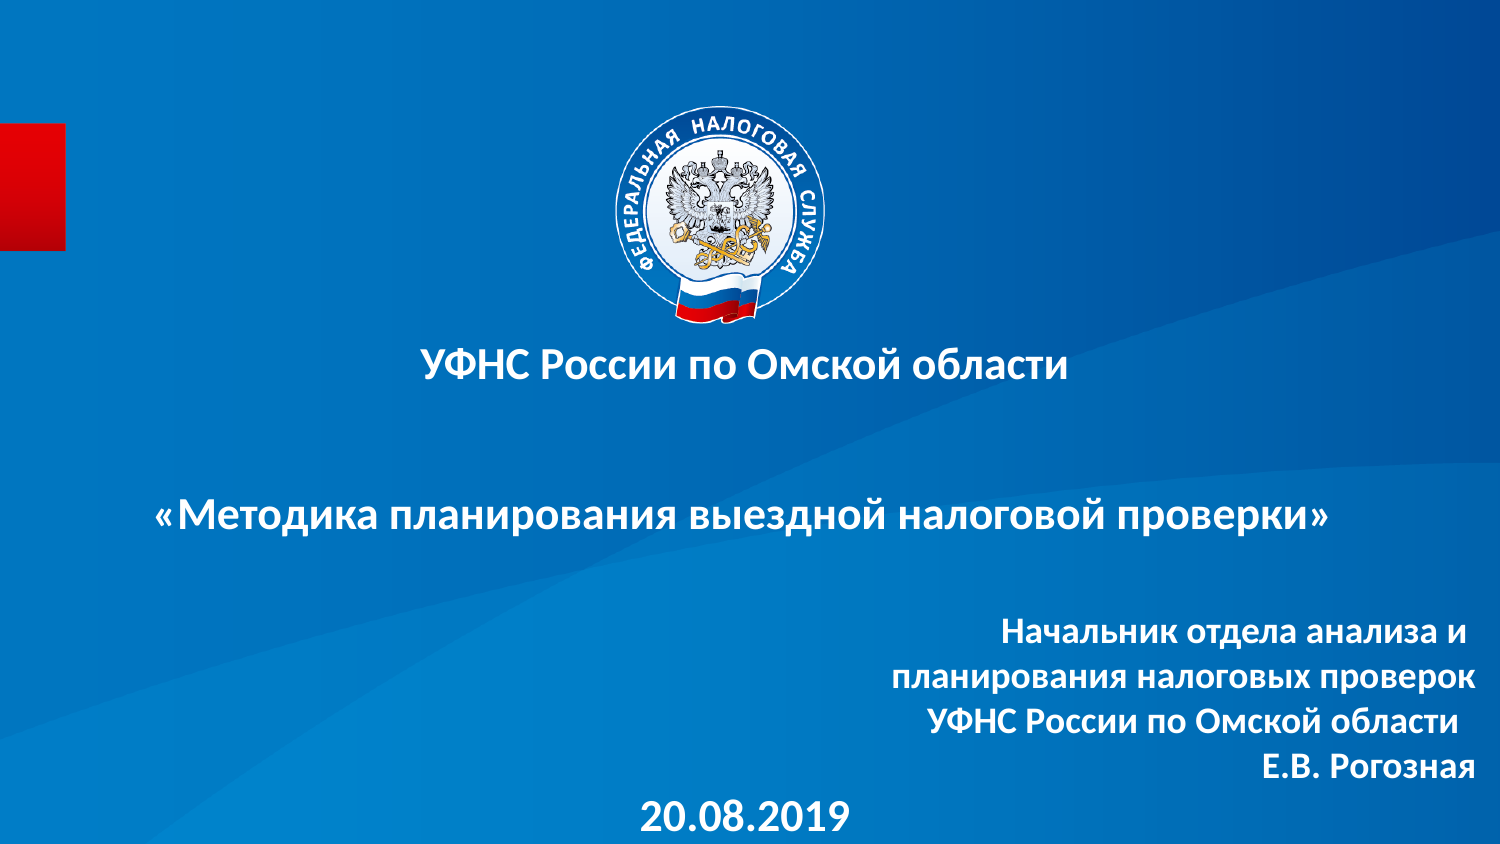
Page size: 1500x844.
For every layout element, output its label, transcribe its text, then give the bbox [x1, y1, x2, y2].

picture [0, 0, 1500, 844]
text_box Начальник отдела анализа и планирования налоговых проверок УФНС России по Омской области Е.В. Рогозная [535, 598, 1492, 794]
text_box 20.08.2019 [148, 740, 1342, 812]
text_box УФНС России по Омской области [59, 300, 1431, 422]
title «Методика планирования выездной налоговой проверки» [22, 420, 1464, 602]
